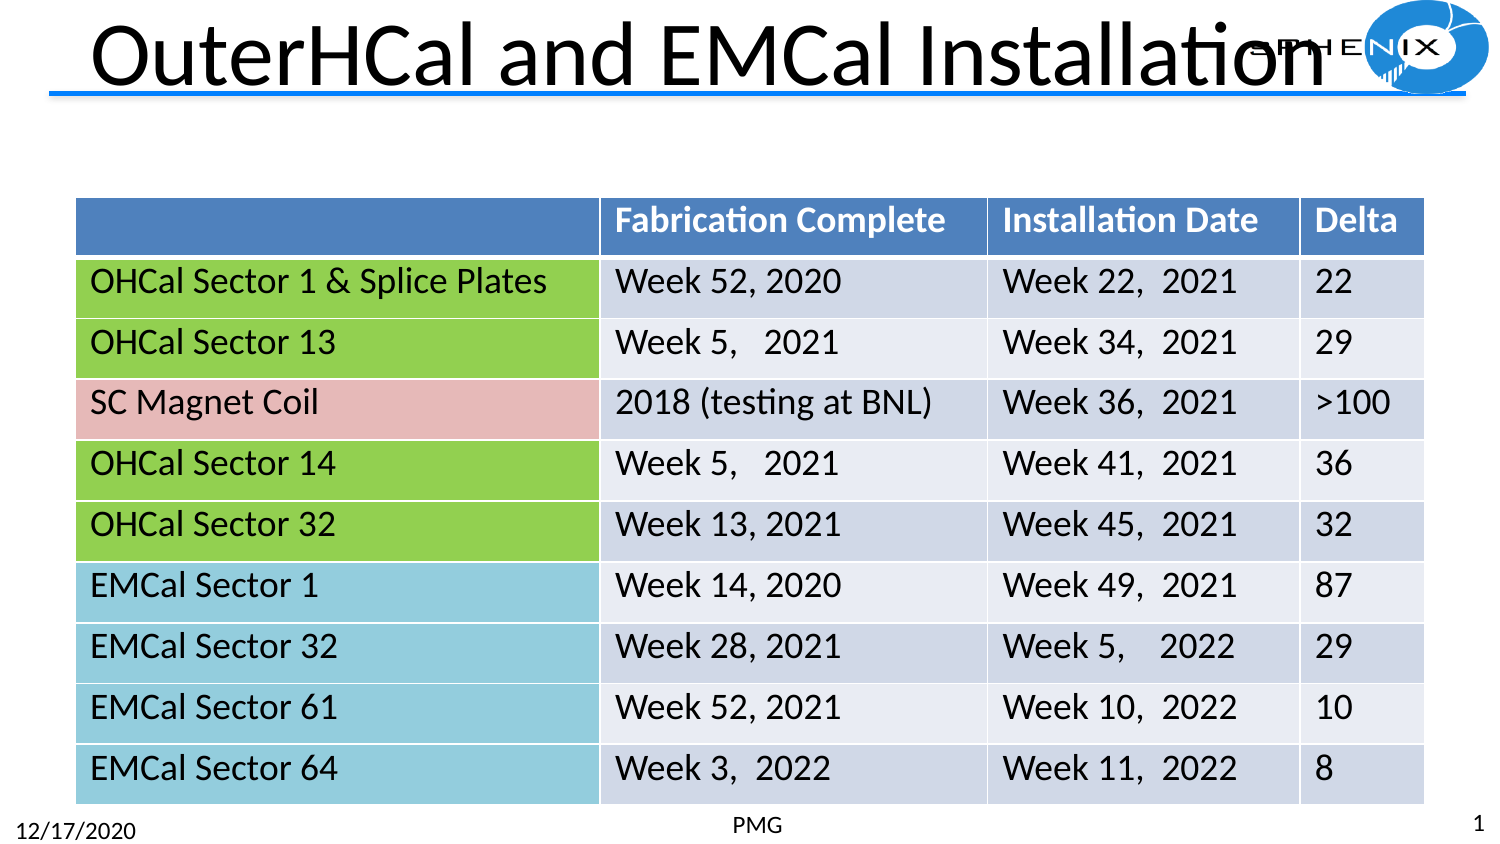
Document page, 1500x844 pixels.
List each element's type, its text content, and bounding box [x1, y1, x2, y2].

table_cell 10 [1301, 684, 1424, 743]
table_cell >100 [1301, 380, 1424, 439]
table_cell Week 28, 2021 [601, 624, 987, 683]
table_cell Week 34, 2021 [988, 319, 1299, 378]
table_cell 36 [1301, 441, 1424, 500]
table_cell EMCal Sector 1 [76, 563, 599, 622]
table_cell EMCal Sector 61 [76, 684, 599, 743]
table_cell 32 [1301, 502, 1424, 561]
table_cell Week 5, 2022 [988, 624, 1299, 683]
table_cell EMCal Sector 64 [76, 745, 599, 804]
table_header Installation Date [988, 198, 1299, 255]
picture [1250, 0, 1489, 94]
table_cell EMCal Sector 32 [76, 624, 599, 683]
table_cell 29 [1301, 319, 1424, 378]
table_cell Week 36, 2021 [988, 380, 1299, 439]
title OuterHCal and EMCal Installation [75, 4, 1425, 94]
table_cell Week 22, 2021 [988, 260, 1299, 318]
table_cell OHCal Sector 14 [76, 441, 599, 500]
table_cell Week 41, 2021 [988, 441, 1299, 500]
table_cell SC Magnet Coil [76, 380, 599, 439]
table_cell OHCal Sector 32 [76, 502, 599, 561]
table_cell Week 5, 2021 [601, 319, 987, 378]
footer PMG [520, 806, 996, 841]
table_cell Week 11, 2022 [988, 745, 1299, 804]
table_cell 22 [1301, 260, 1424, 318]
table_header Fabrication Complete [601, 198, 987, 255]
table_header [76, 198, 599, 255]
table_cell Week 52, 2020 [601, 260, 987, 318]
table_cell OHCal Sector 1 & Splice Plates [76, 260, 599, 318]
table_cell 8 [1301, 745, 1424, 804]
table_cell Week 10, 2022 [988, 684, 1299, 743]
table_cell Week 45, 2021 [988, 502, 1299, 561]
table_cell Week 5, 2021 [601, 441, 987, 500]
table_cell OHCal Sector 13 [76, 319, 599, 378]
table_cell 29 [1301, 624, 1424, 683]
table_header Delta [1301, 198, 1424, 255]
slide_number 1 [1412, 798, 1500, 844]
table_cell Week 52, 2021 [601, 684, 987, 743]
table_cell Week 14, 2020 [601, 563, 987, 622]
table_cell Week 49, 2021 [988, 563, 1299, 622]
table_cell Week 3, 2022 [601, 745, 987, 804]
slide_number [0, 815, 350, 844]
table_cell Week 13, 2021 [601, 502, 987, 561]
table_cell 87 [1301, 563, 1424, 622]
table_cell 2018 (testing at BNL) [601, 380, 987, 439]
